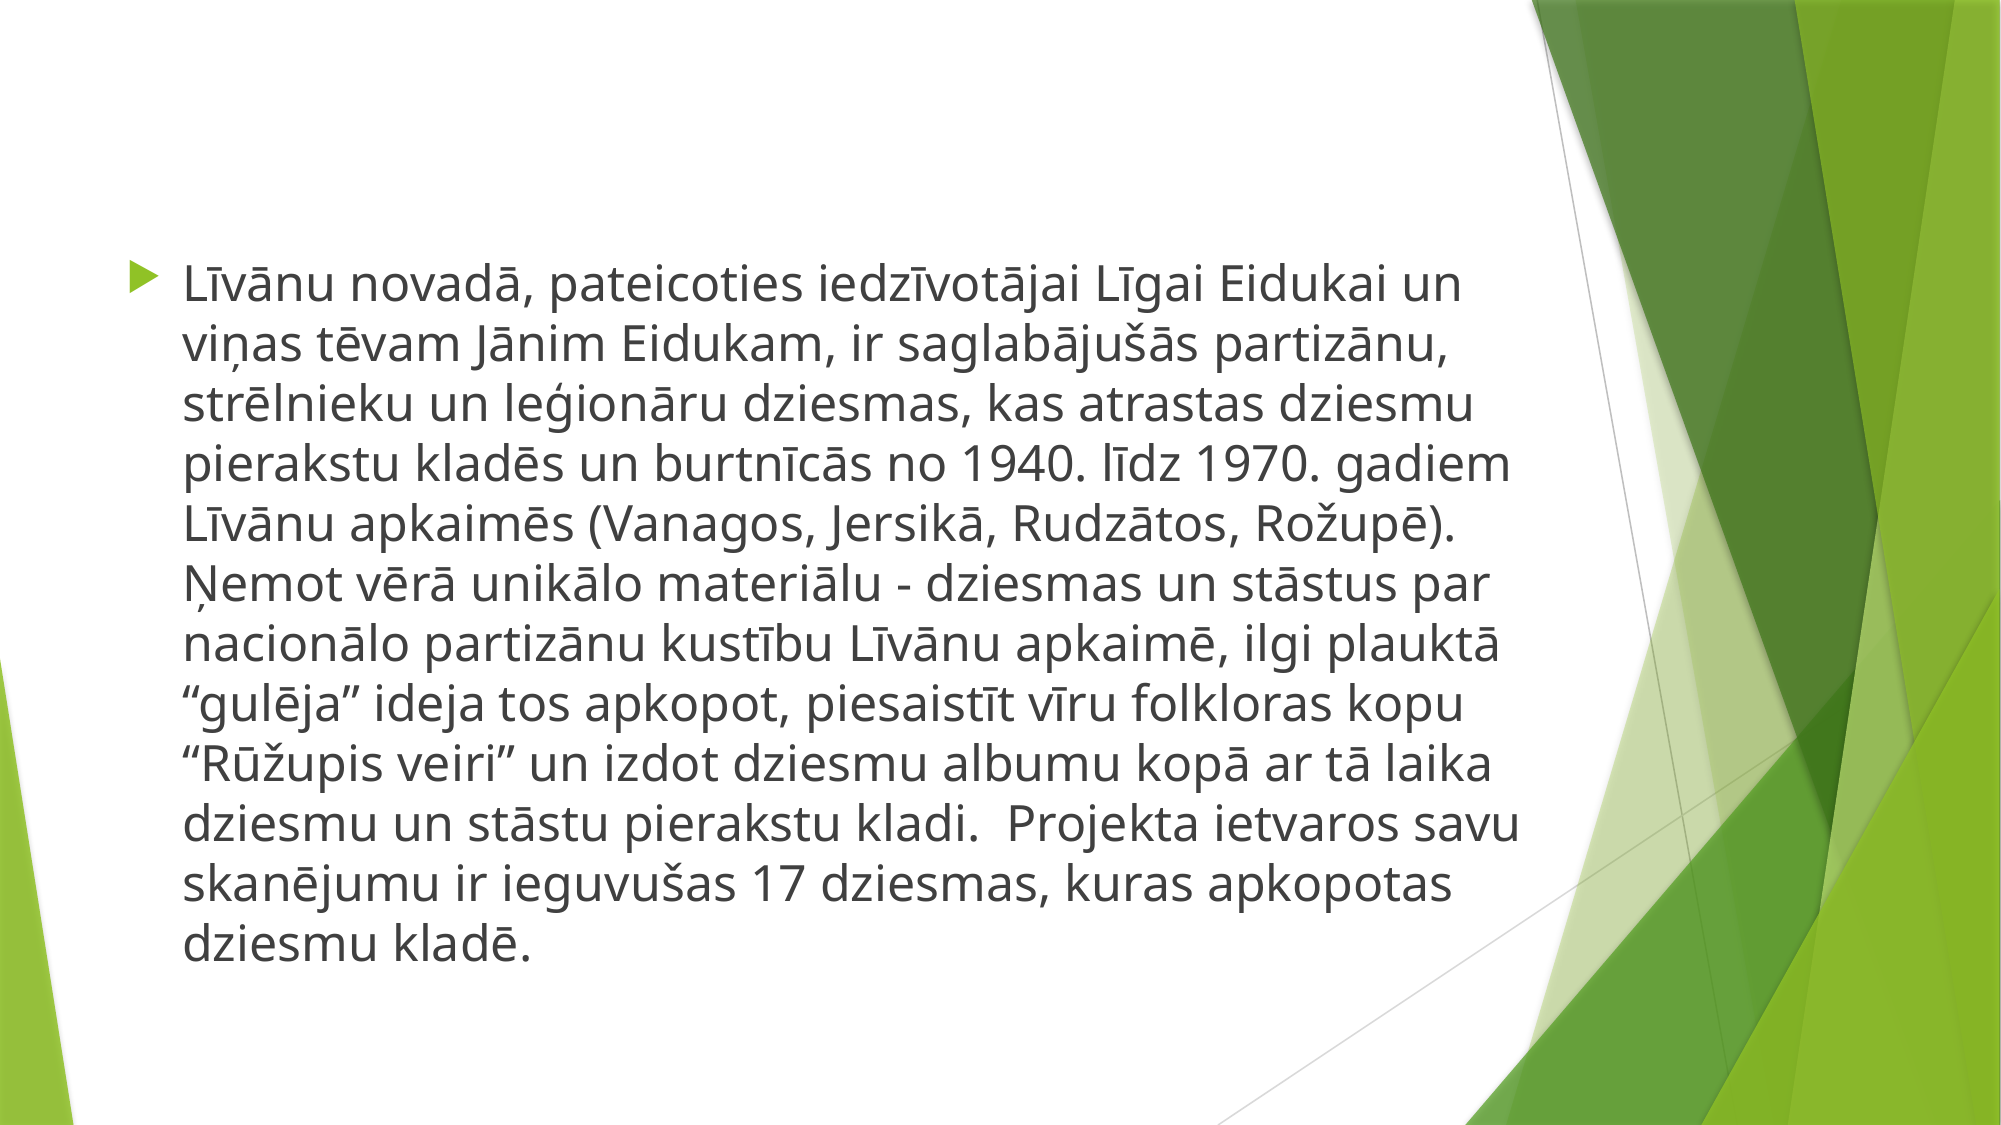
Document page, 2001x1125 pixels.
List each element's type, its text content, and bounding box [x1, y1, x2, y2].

list Līvānu novadā, pateicoties iedzīvotājai Līgai Eidukai un viņas tēvam Jānim Eidukam, ir saglabājušās partizānu, strēlnieku un leģionāru dziesmas, kas atrastas dziesmu pierakstu kladēs un burtnīcās no 1940. līdz 1970. gadiem Līvānu apkaimēs (Vanagos, Jersikā, Rudzātos, Rožupē). Ņemot vērā unikālo materiālu - dziesmas un stāstus par nacionālo partizānu kustību Līvānu apkaimē, ilgi plauktā “gulēja” ideja tos apkopot, piesaistīt vīru folkloras kopu “Rūžupis veiri” un izdot dziesmu albumu kopā ar tā laika dziesmu un stāstu pierakstu kladi. Projekta ietvaros savu skanējumu ir ieguvušas 17 dziesmas, kuras apkopotas dziesmu kladē. [111, 244, 1577, 991]
